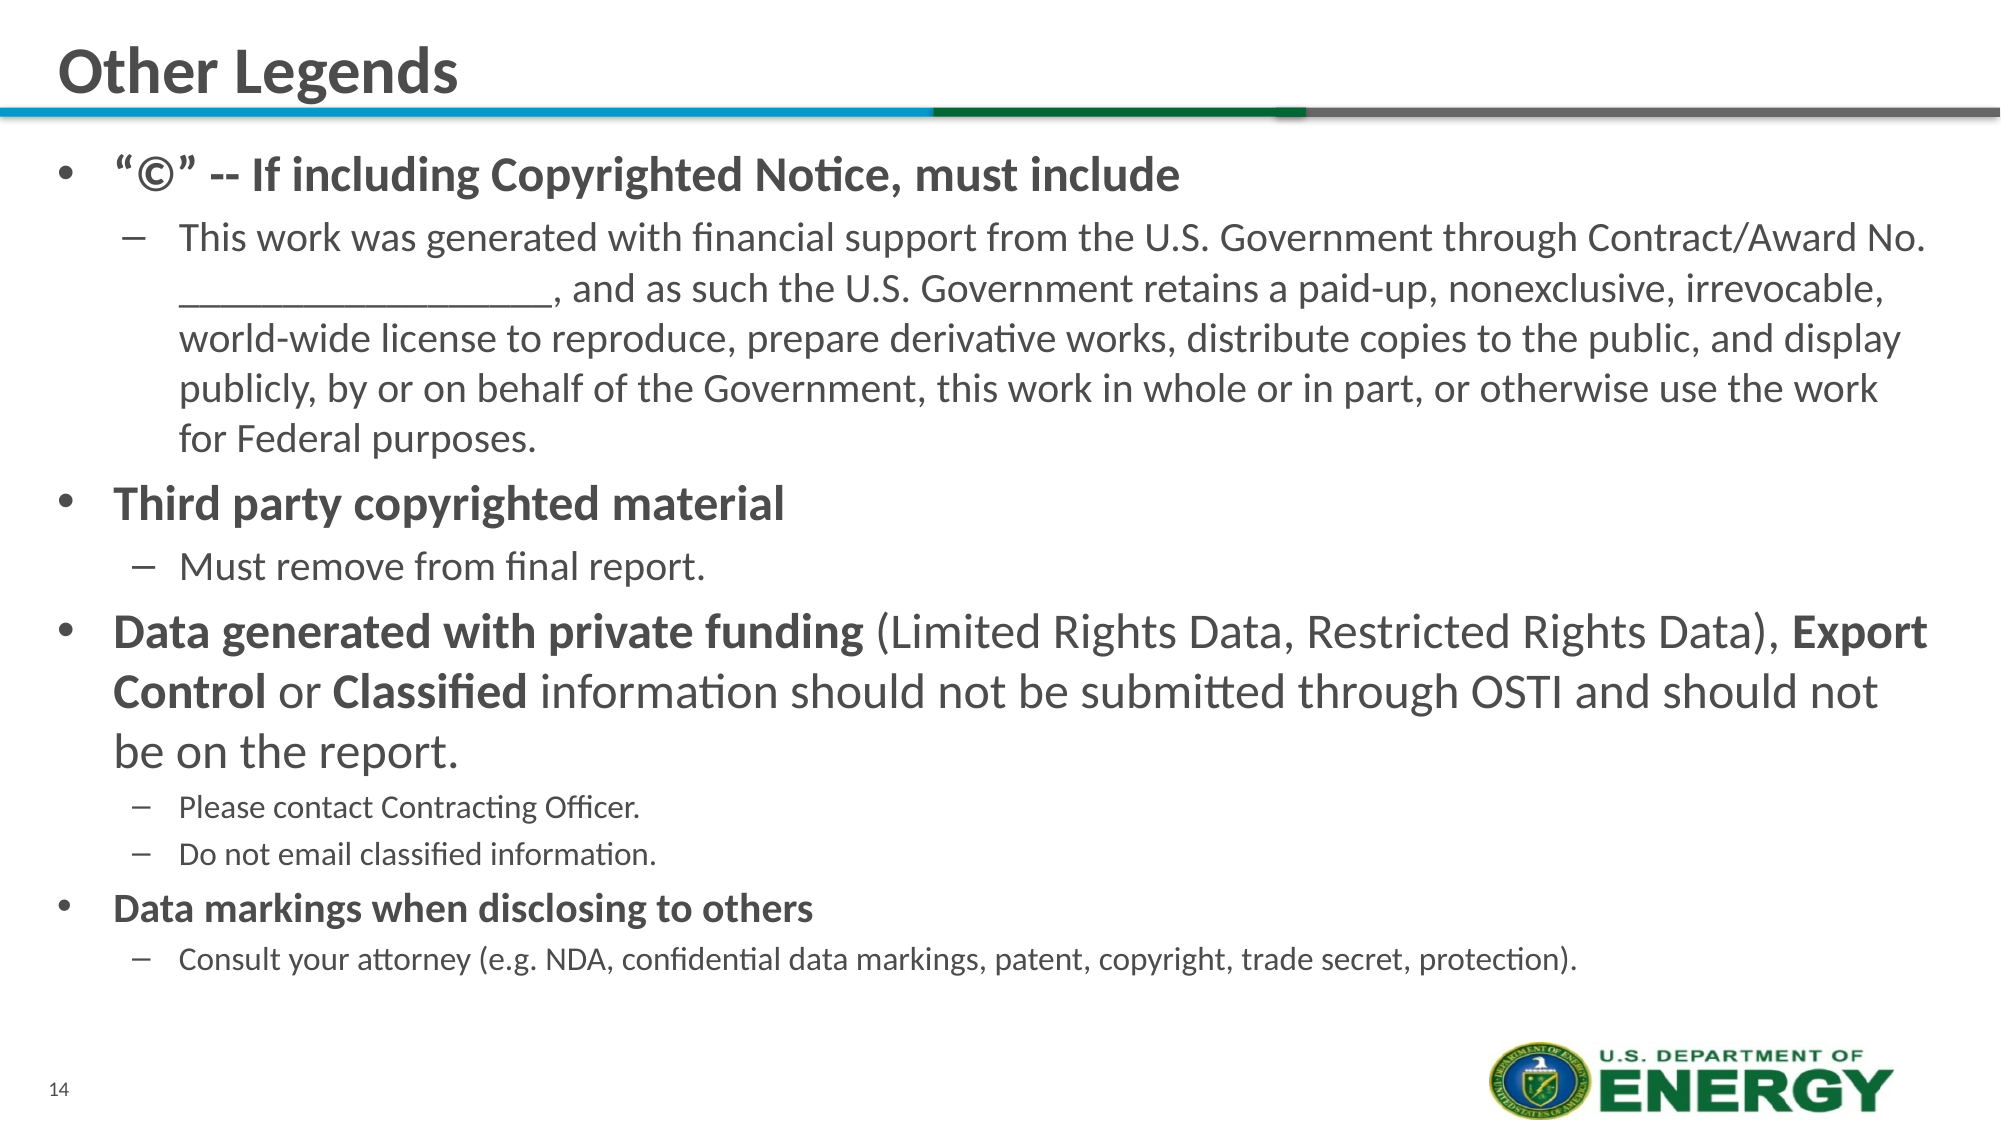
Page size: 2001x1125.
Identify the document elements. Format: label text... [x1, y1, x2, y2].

list “©” -- If including Copyrighted Notice, must include This work was generated with financial support from the U.S. Government through Contract/Award No. __________________, and as such the U.S. Government retains a paid-up, nonexclusive, irrevocable, world-wide license to reproduce, prepare derivative works, distribute copies to the public, and display publicly, by or on behalf of the Government, this work in whole or in part, or otherwise use the work for Federal purposes. Third party copyrighted material Must remove from final report. Data generated with private funding (Limited Rights Data, Restricted Rights Data), Export Control or Classified information should not be submitted through OSTI and should not be on the report. Please contact Contracting Officer. Do not email classified information. Data markings when disclosing to others Consult your attorney (e.g. NDA, confidential data markings, patent, copyright, trade secret, protection). [41, 134, 1952, 1041]
picture [1489, 1042, 1894, 1120]
title Other Legends [43, 0, 1952, 134]
